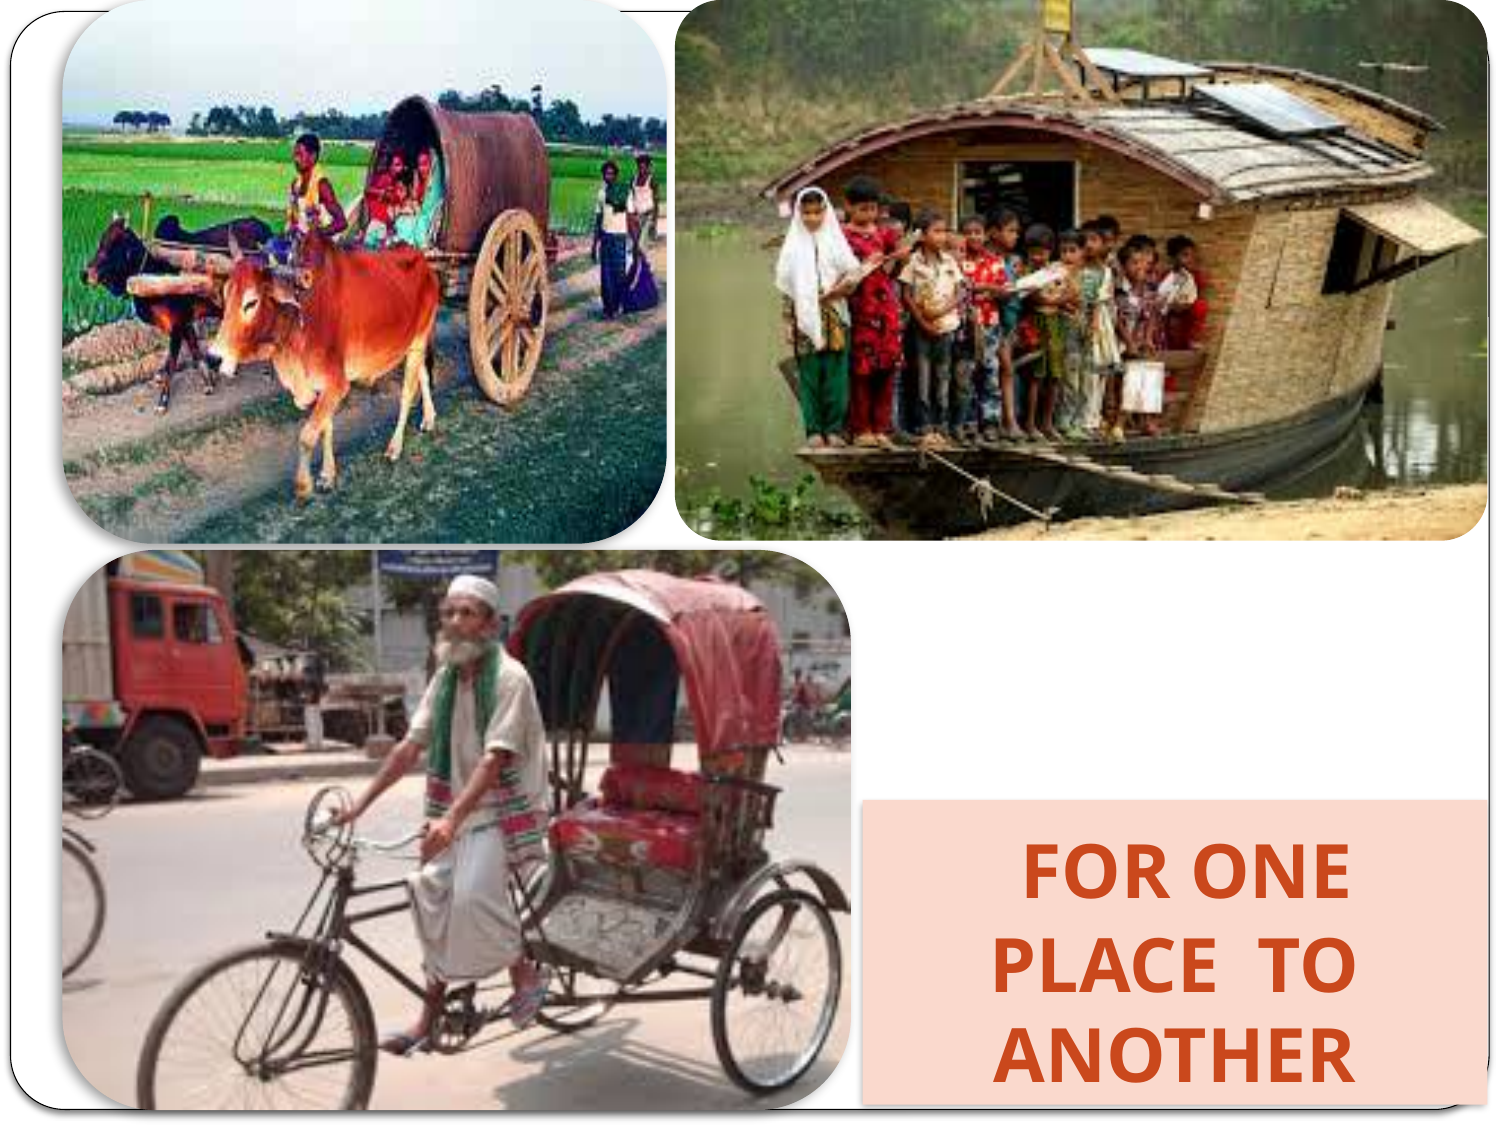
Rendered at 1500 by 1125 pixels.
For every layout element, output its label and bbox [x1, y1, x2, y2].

text_box [62, 0, 1488, 1111]
